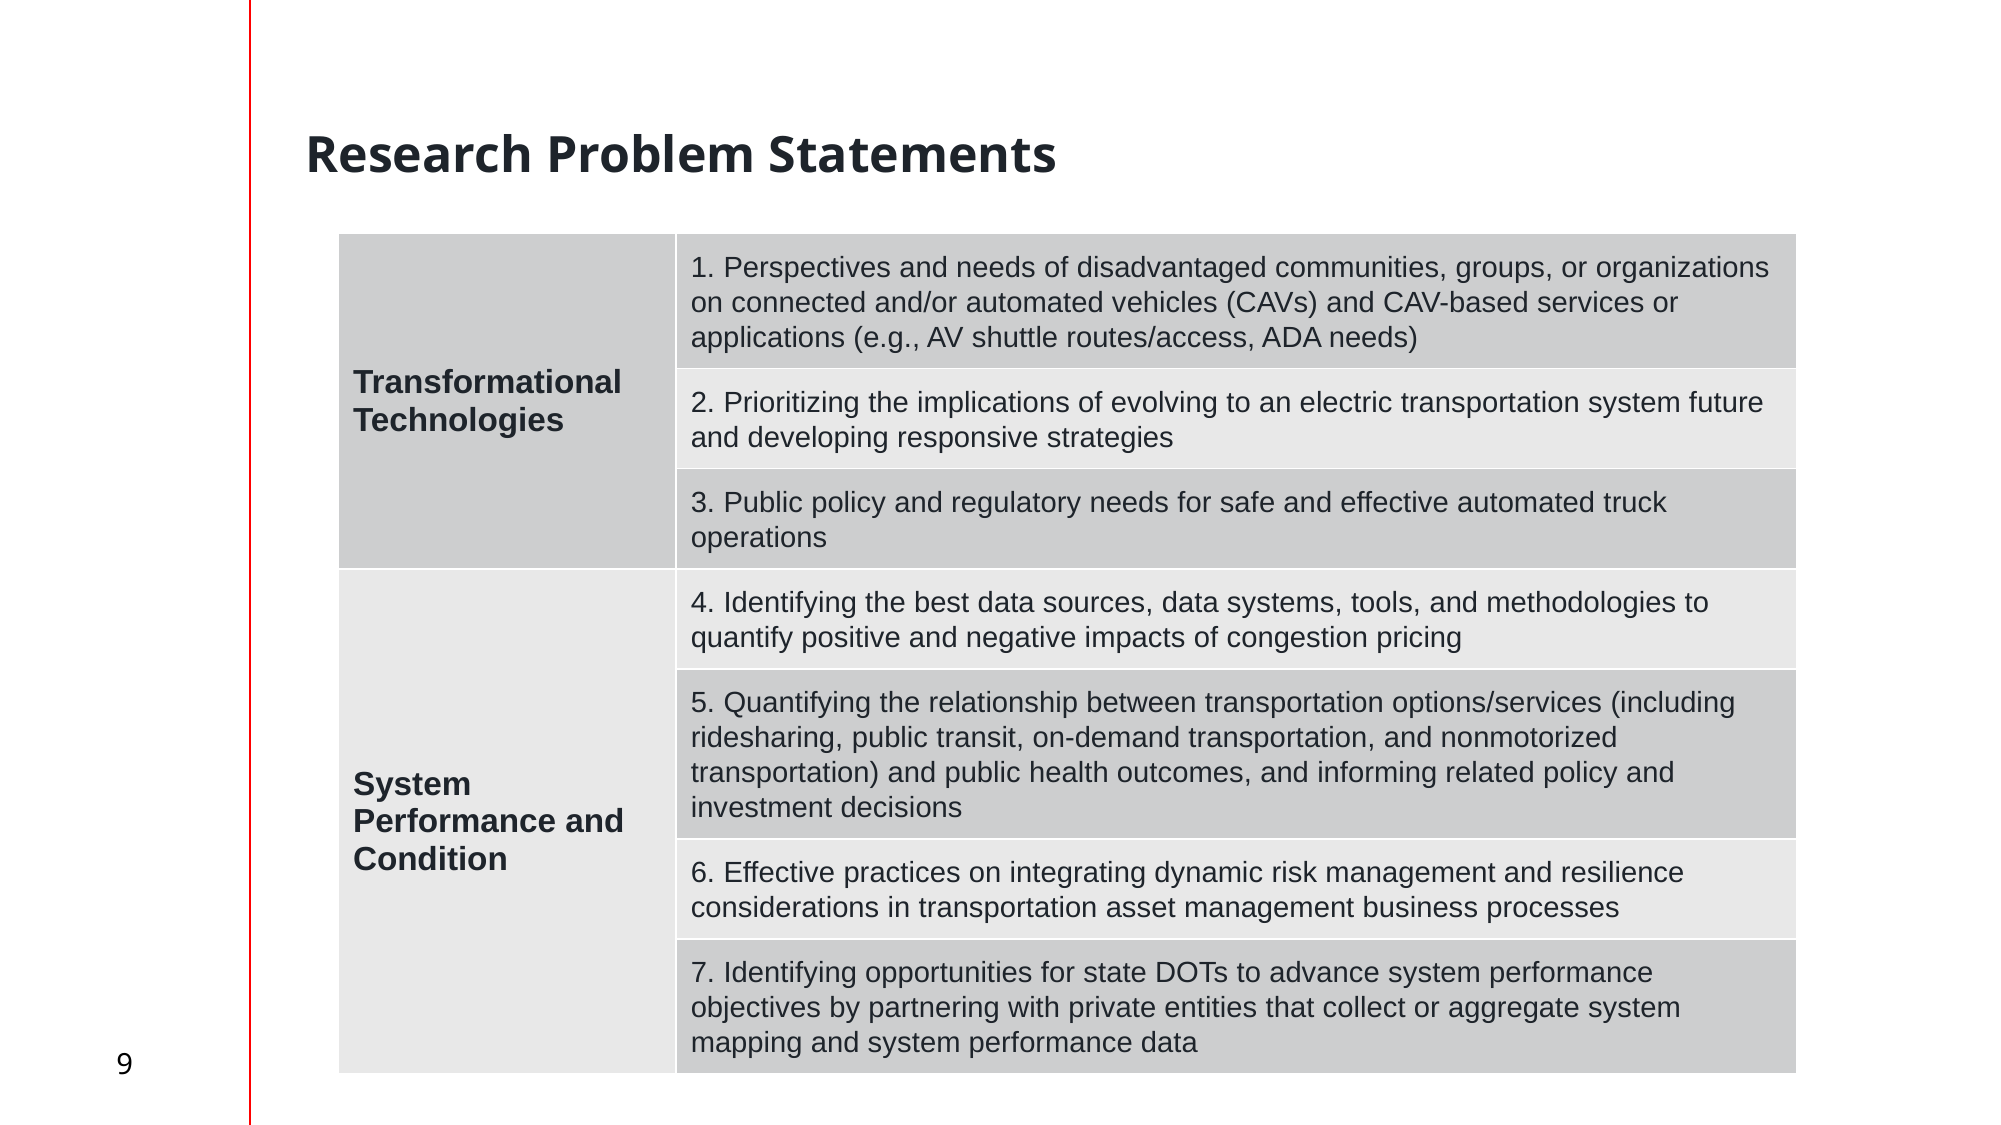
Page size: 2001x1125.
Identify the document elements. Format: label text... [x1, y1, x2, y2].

table_cell 5. Quantifying the relationship between transportation options/services (including ridesharing, public transit, on-demand transportation, and nonmotorized transportation) and public health outcomes, and informing related policy and investment decisions [677, 670, 1796, 838]
title Research Problem Statements [291, 114, 1254, 257]
table_cell 7. Identifying opportunities for state DOTs to advance system performance objectives by partnering with private entities that collect or aggregate system mapping and system performance data [677, 940, 1796, 1073]
table_header Transformational Technologies [339, 257, 675, 568]
table_cell 6. Effective practices on integrating dynamic risk management and resilience considerations in transportation asset management business processes [677, 840, 1796, 938]
table_cell 4. Identifying the best data sources, data systems, tools, and methodologies to quantify positive and negative impacts of congestion pricing [677, 570, 1796, 668]
table_cell 3. Public policy and regulatory needs for safe and effective automated truck operations [677, 469, 1796, 568]
table_cell 2. Prioritizing the implications of evolving to an electric transportation system future and developing responsive strategies [677, 369, 1796, 468]
table_header 1. Perspectives and needs of disadvantaged communities, groups, or organizations on connected and/or automated vehicles (CAVs) and CAV-based services or applications (e.g., AV shuttle routes/access, ADA needs) [677, 234, 1796, 368]
table_cell System Performance and Condition [339, 570, 675, 1073]
